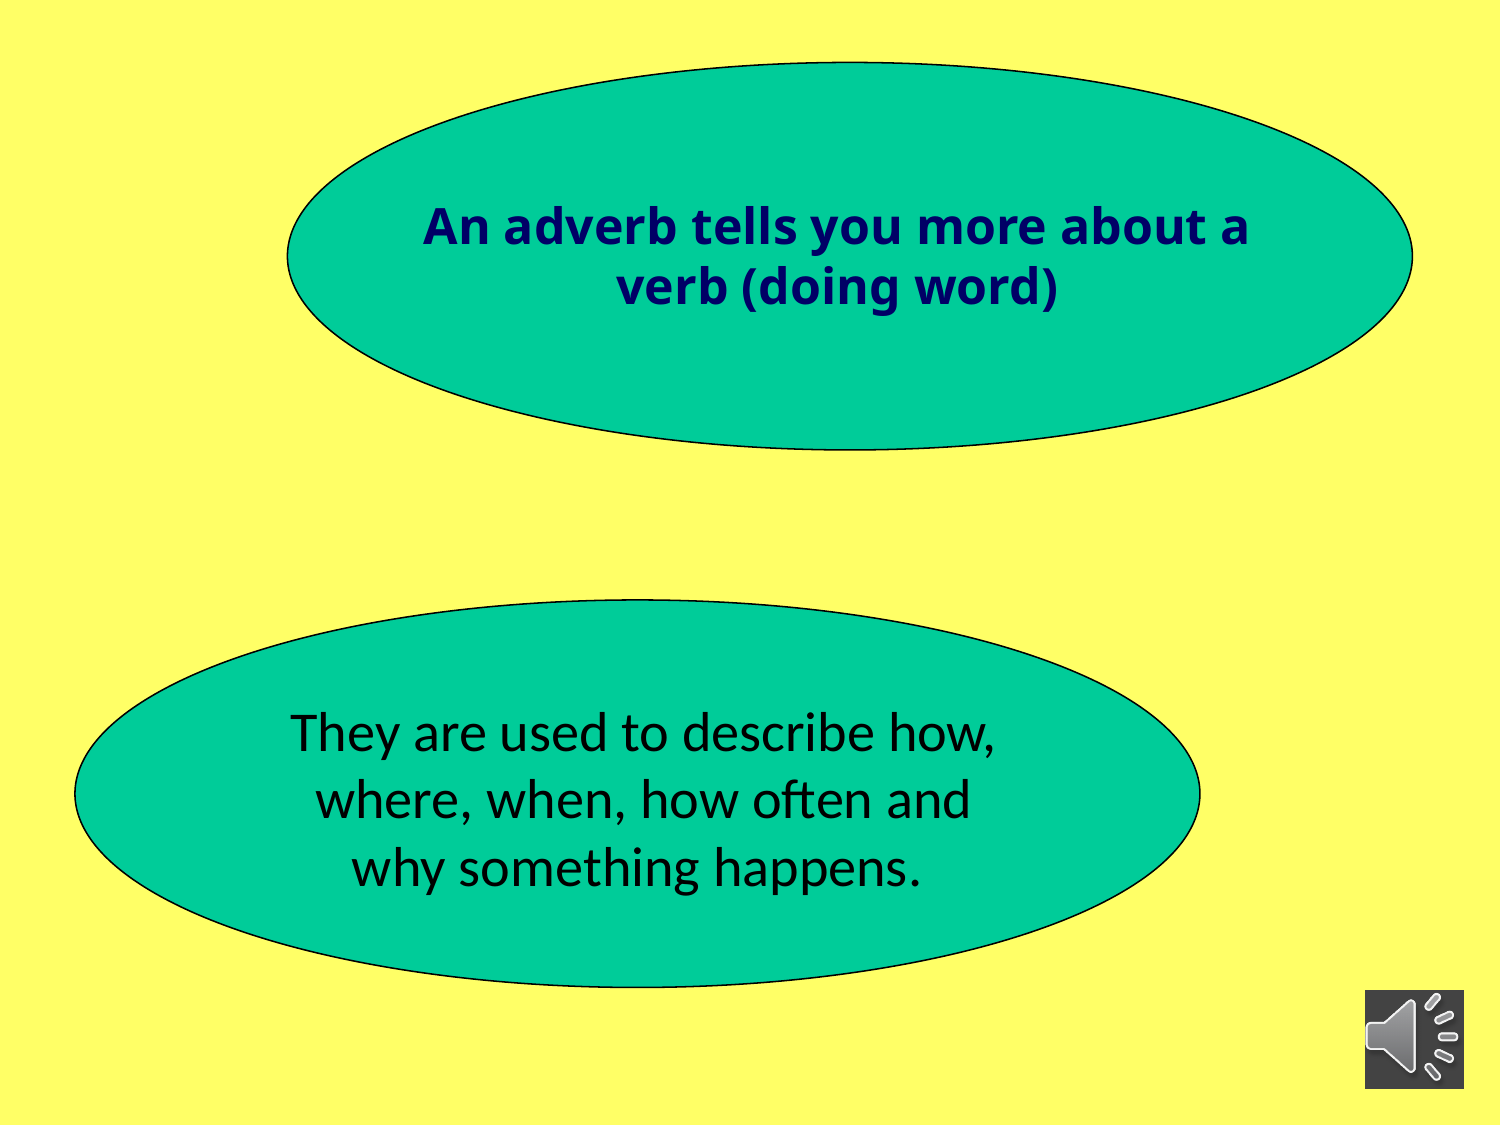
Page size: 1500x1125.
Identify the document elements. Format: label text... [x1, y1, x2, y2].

picture [1364, 989, 1465, 1090]
text_box They are used to describe how, where, when, how often and why something happens. [249, 687, 1038, 905]
text_box [287, 62, 1413, 450]
text_box [74, 599, 1200, 988]
text_box An adverb tells you more about a verb (doing word) [399, 187, 1275, 323]
